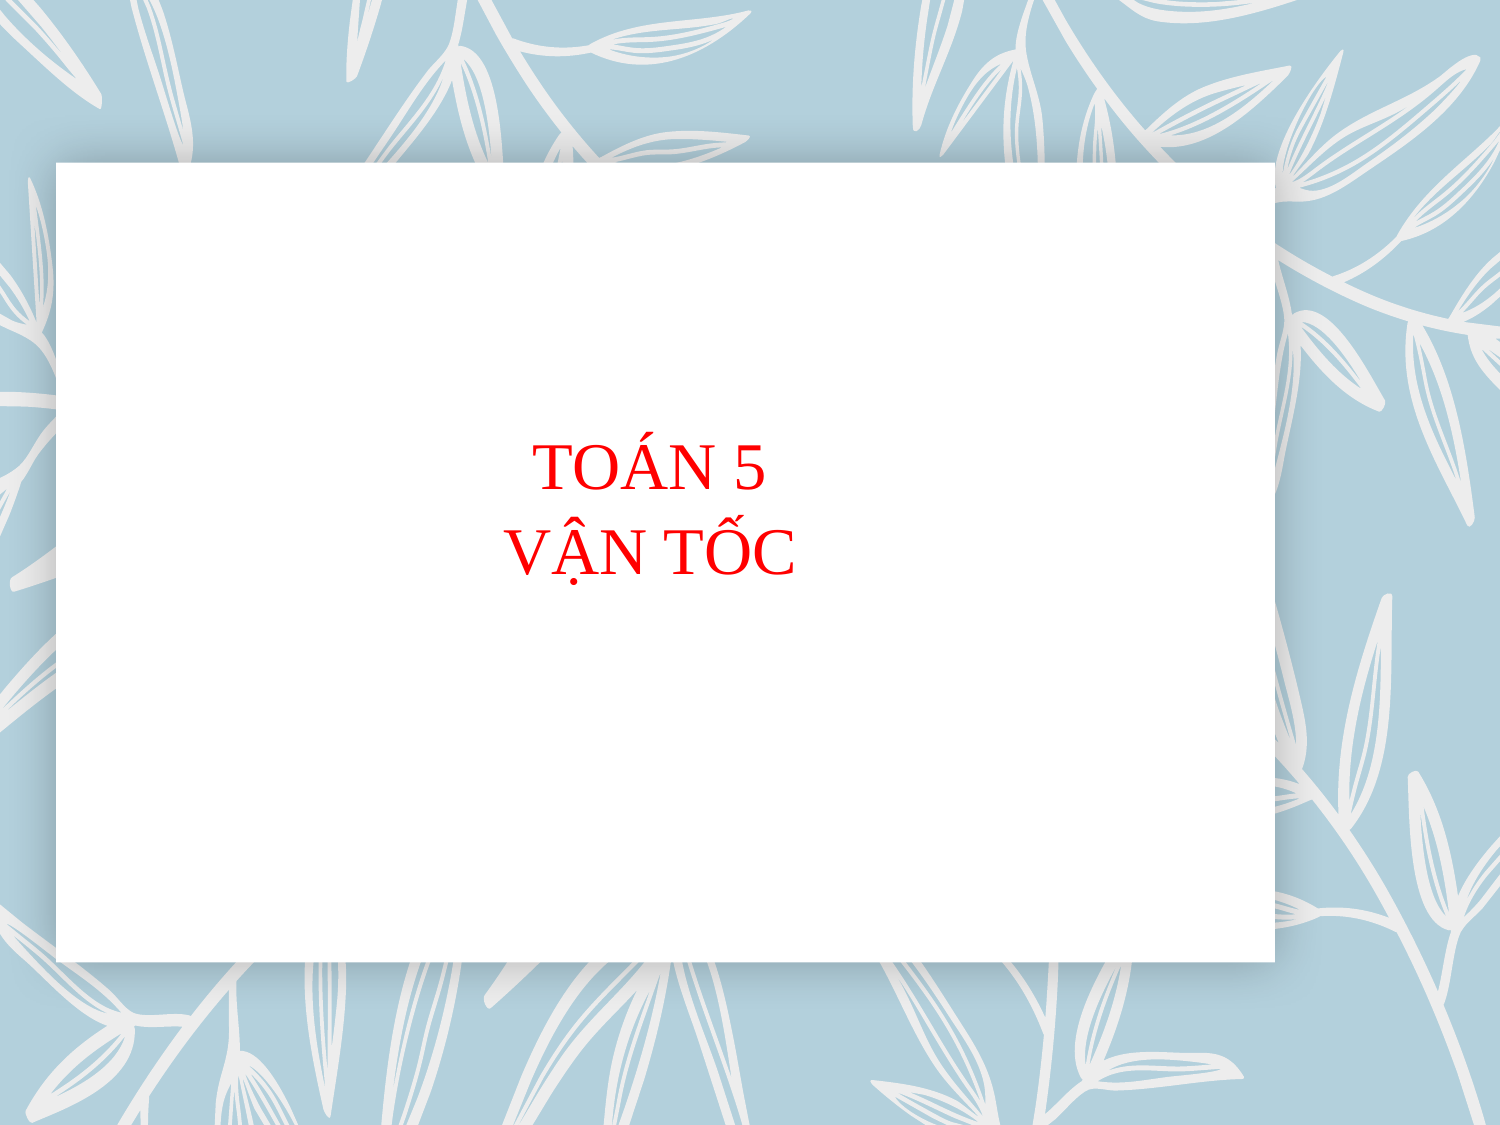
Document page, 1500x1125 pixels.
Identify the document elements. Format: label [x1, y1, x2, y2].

text_box [0, 0, 1500, 1125]
